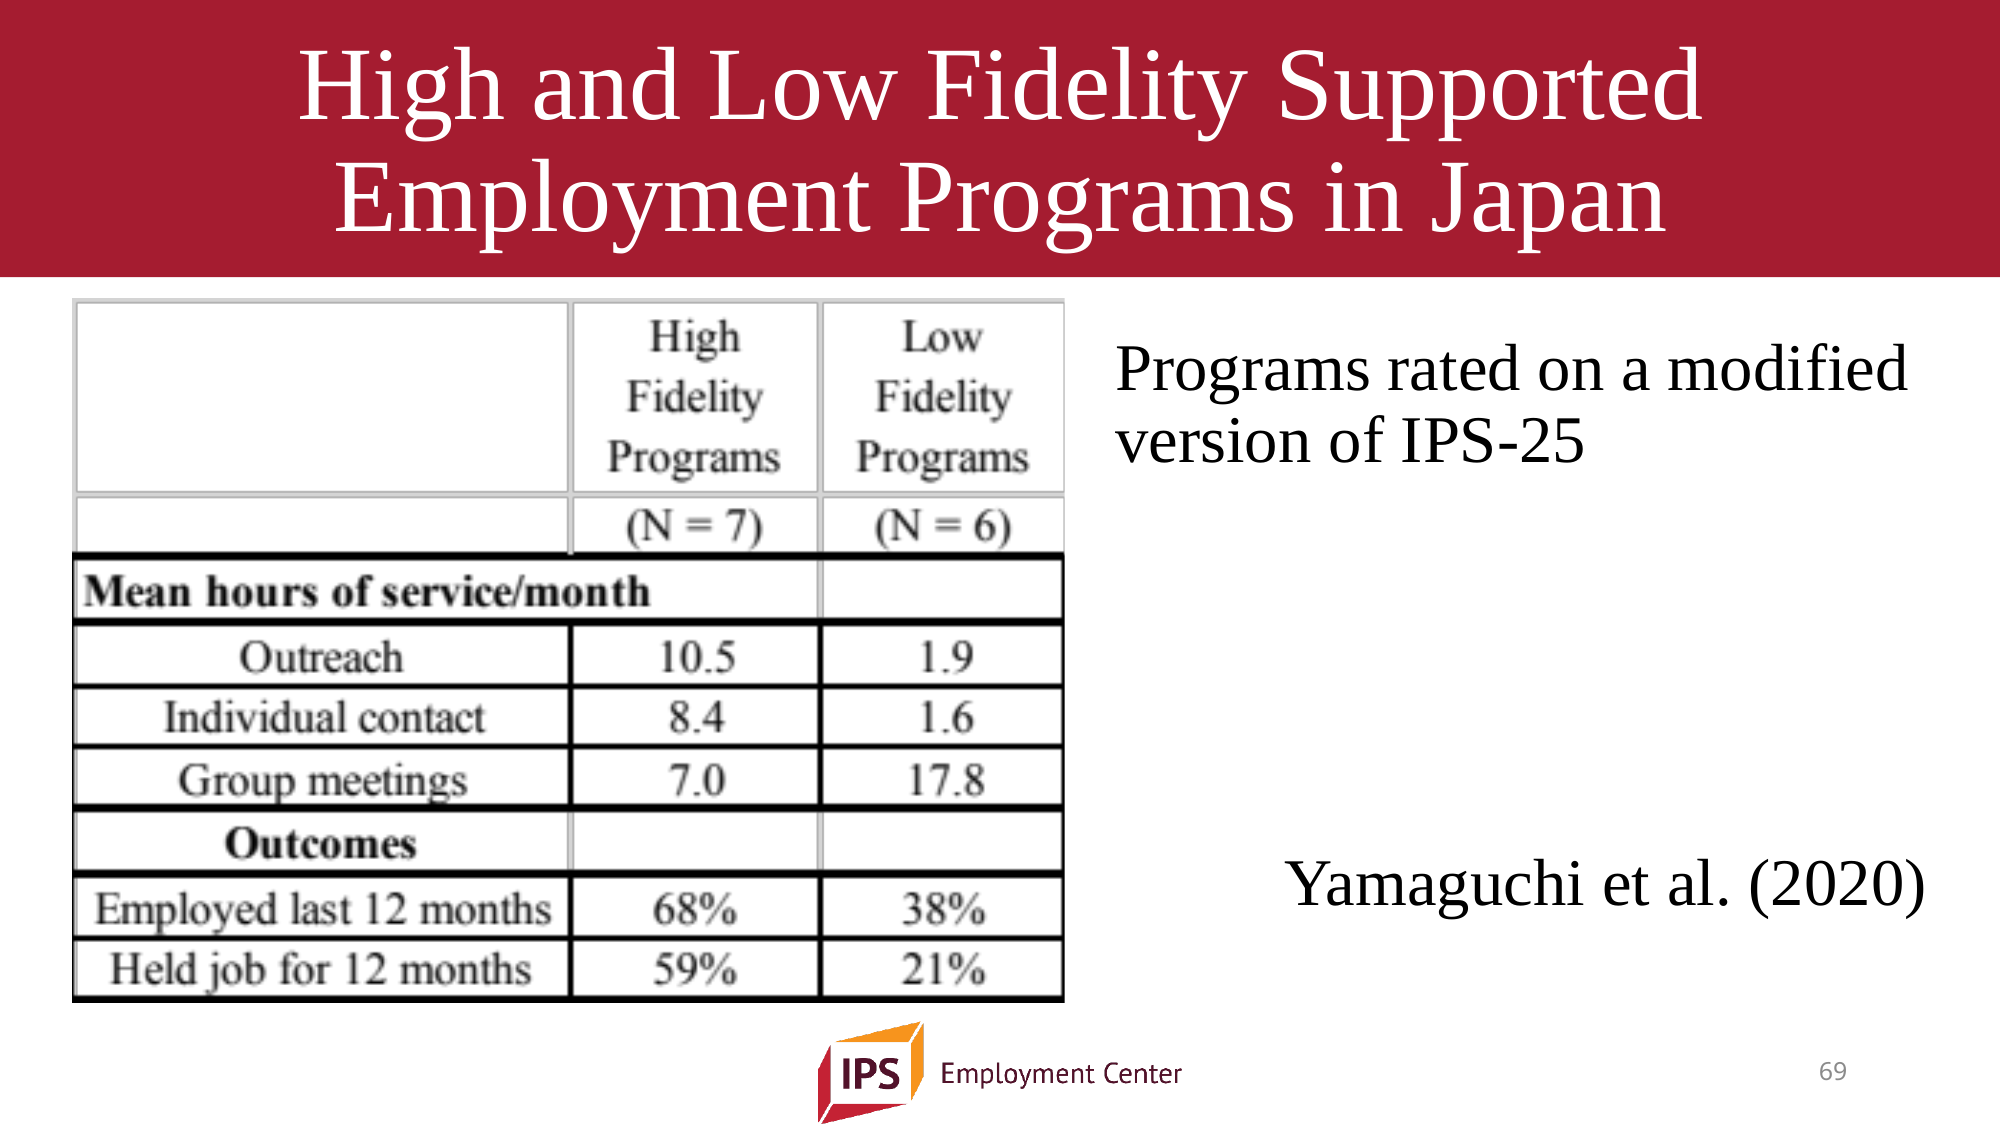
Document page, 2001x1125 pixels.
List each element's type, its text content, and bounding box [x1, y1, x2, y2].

slide_number 69 [1412, 1042, 1863, 1103]
title High and Low Fidelity Supported Employment Programs in Japan [72, 168, 1932, 352]
picture [72, 298, 1065, 1003]
picture [818, 1021, 1182, 1124]
list Programs rated on a modified version of IPS-25 Yamaguchi et al. (2020) [1100, 325, 1943, 976]
